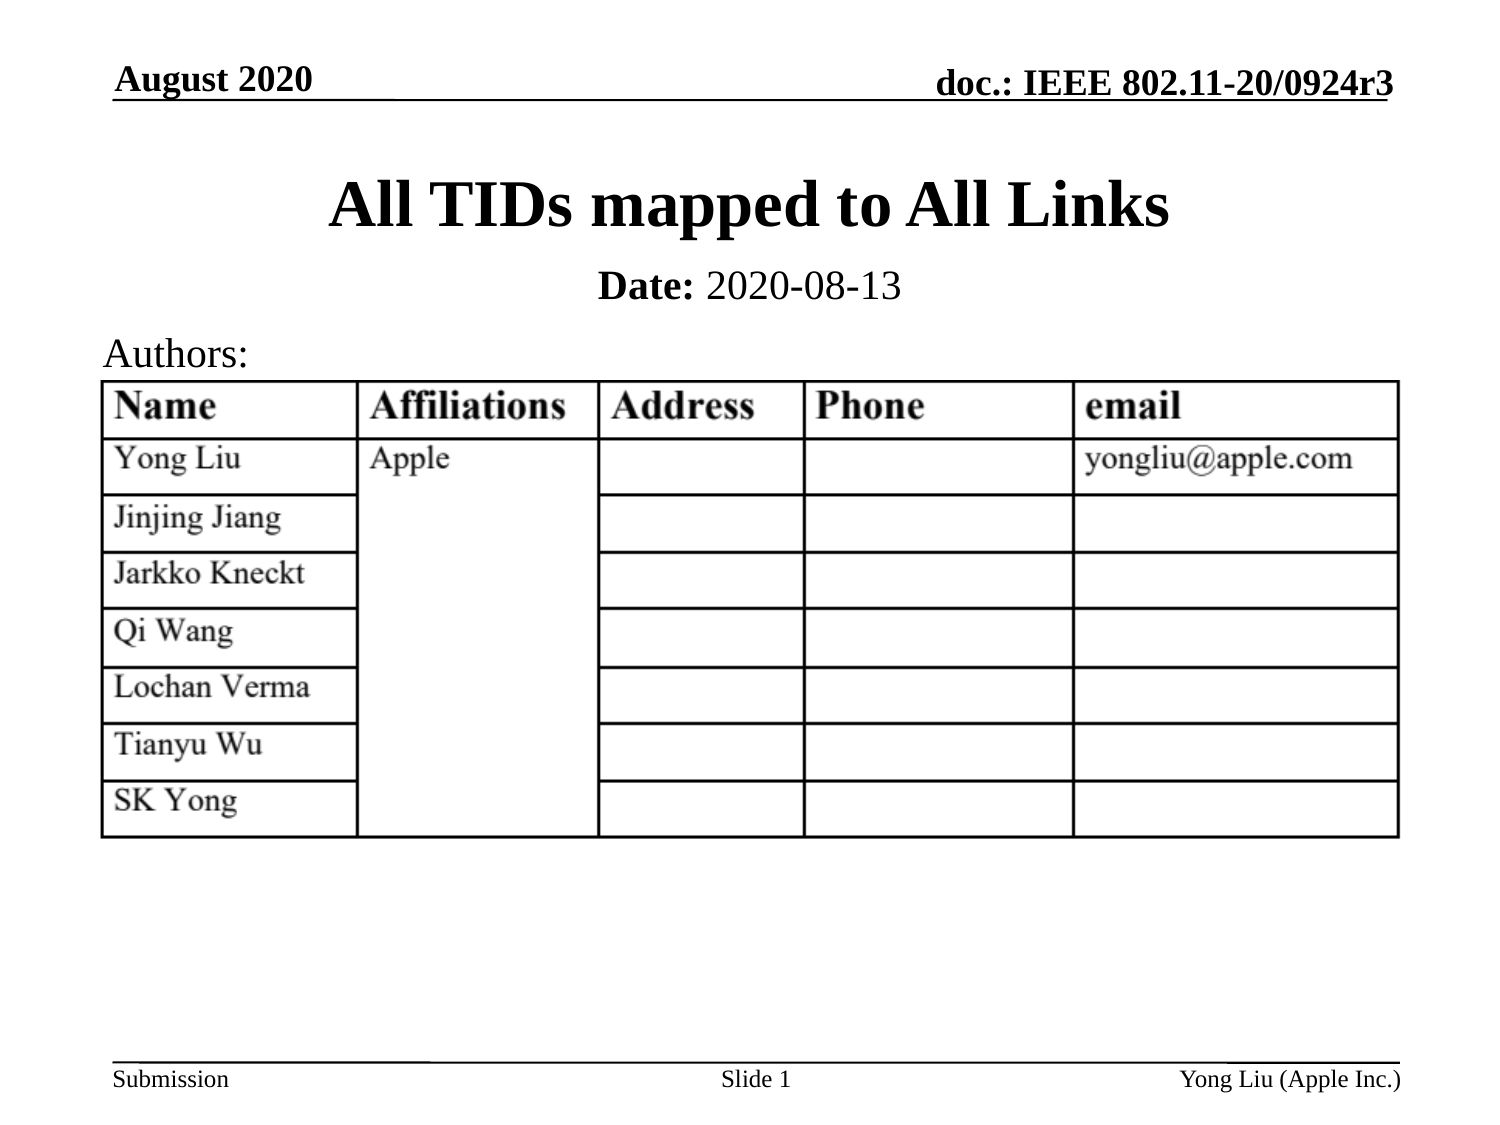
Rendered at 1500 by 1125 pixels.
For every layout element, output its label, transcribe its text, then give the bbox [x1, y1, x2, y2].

slide_number Slide 1 [712, 1061, 800, 1123]
text_box Authors: [87, 318, 325, 380]
list Date: 2020-08-13 [112, 249, 1388, 316]
title All TIDs mapped to All Links [112, 112, 1388, 249]
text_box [87, 380, 1427, 881]
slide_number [114, 54, 493, 100]
footer Yong Liu (Apple Inc.) [902, 1061, 1402, 1093]
